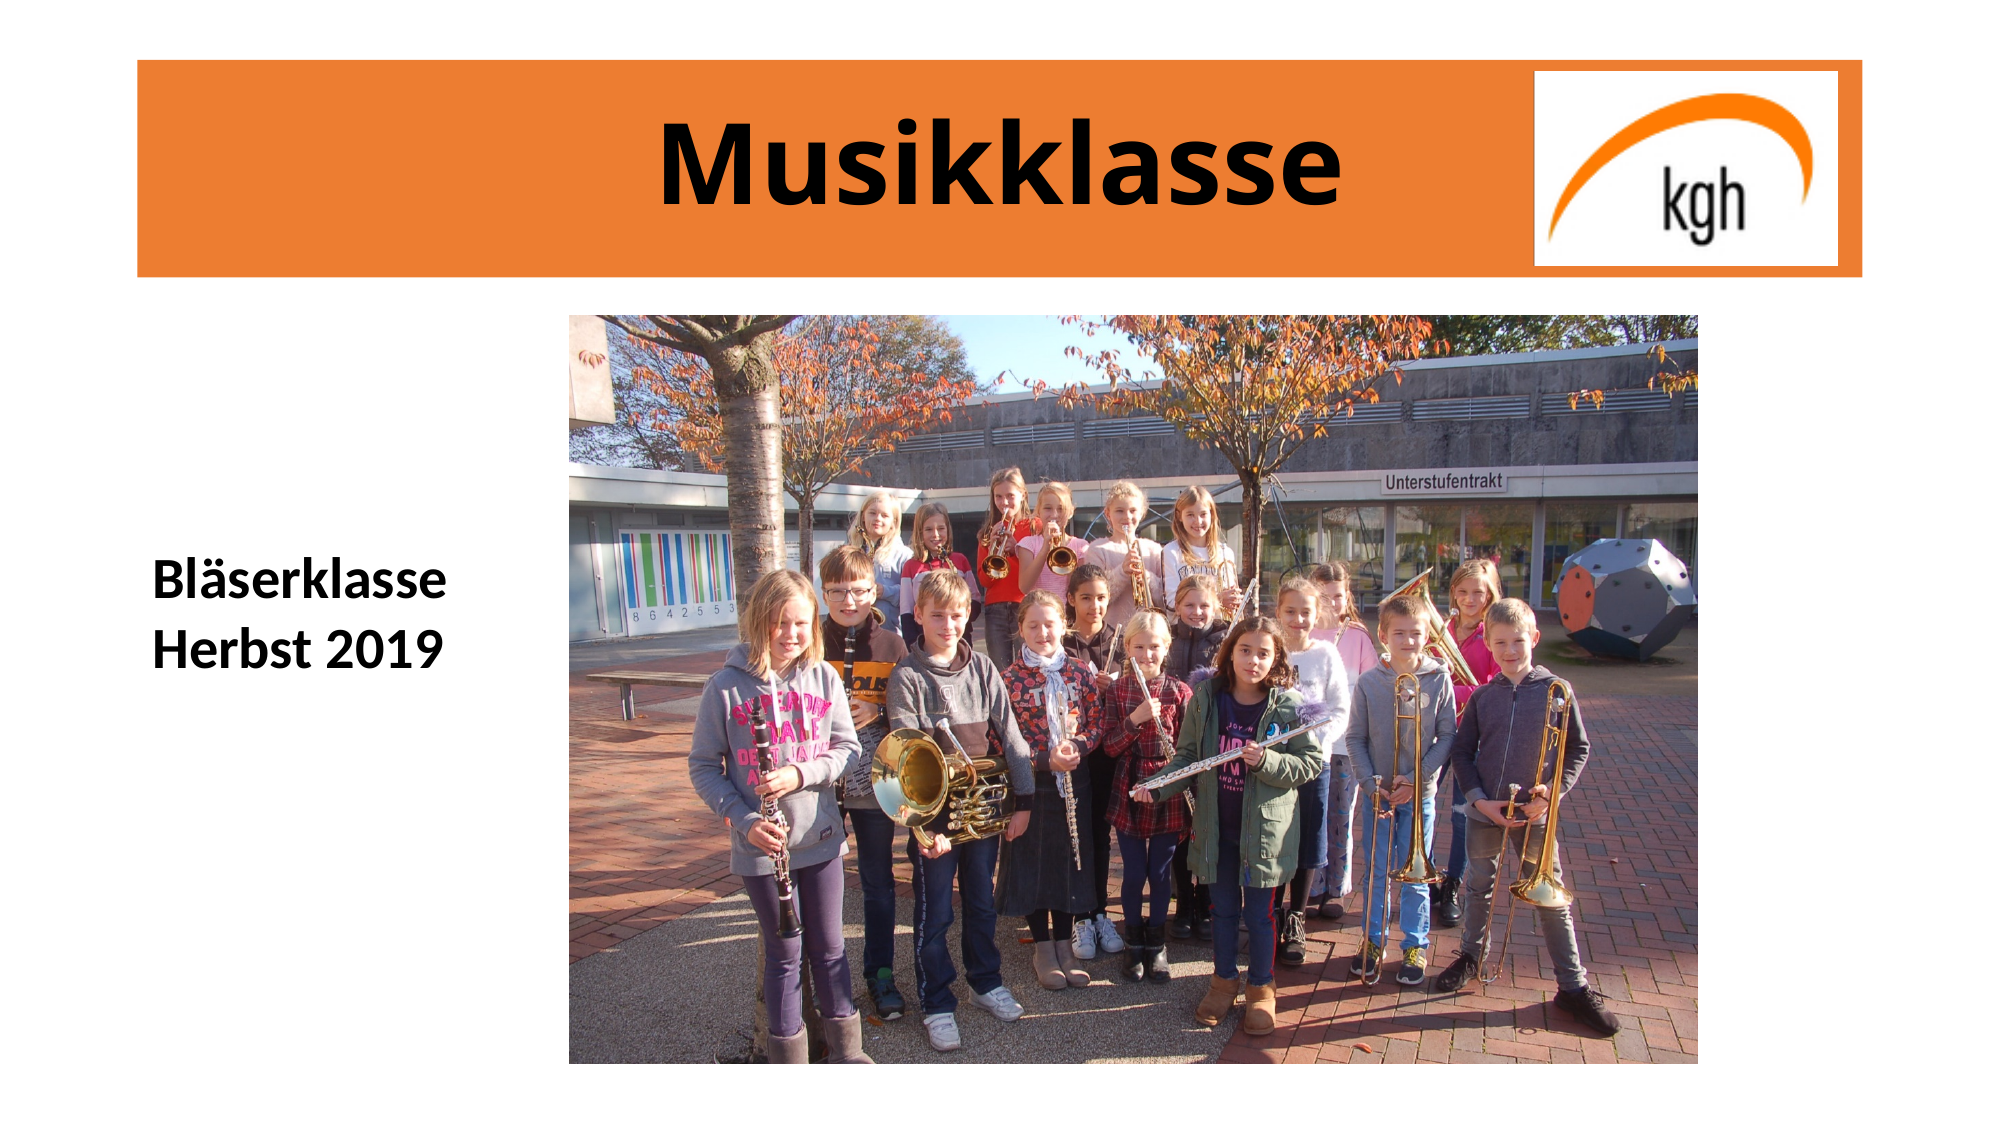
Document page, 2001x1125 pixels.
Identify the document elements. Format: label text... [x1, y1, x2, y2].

text_box Bläserklasse Herbst 2019 [137, 533, 511, 688]
picture [569, 315, 1698, 1064]
title Musikklasse [137, 59, 1863, 278]
picture [1524, 71, 1838, 266]
